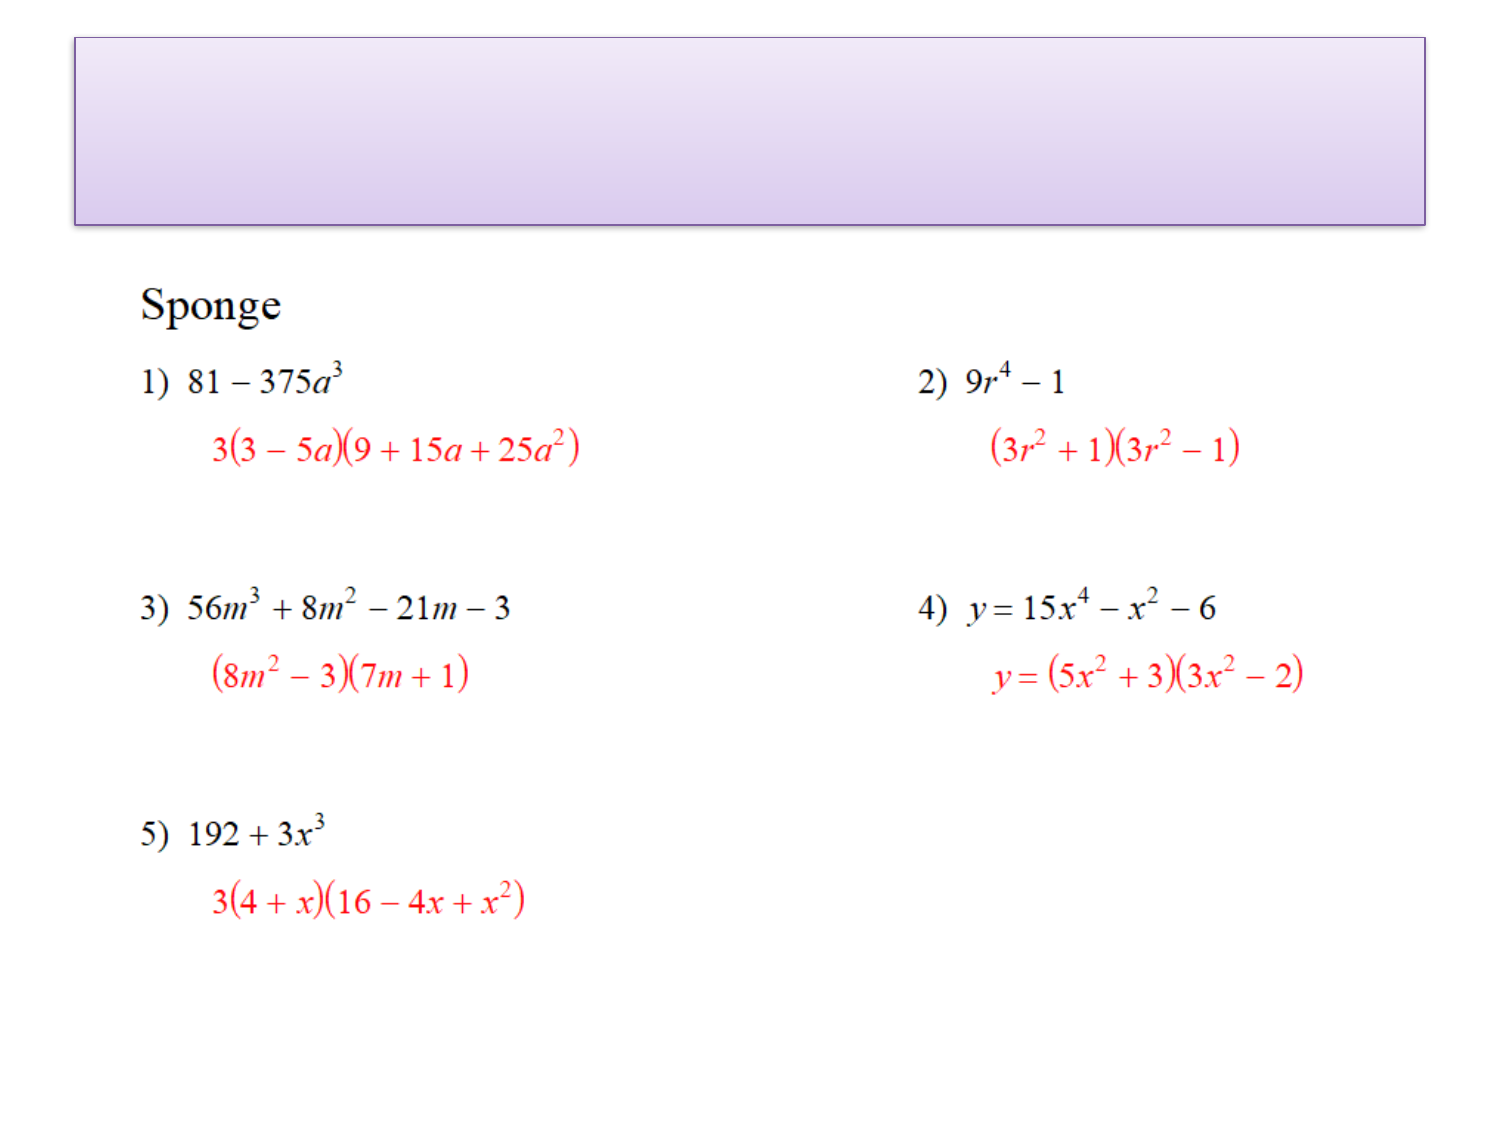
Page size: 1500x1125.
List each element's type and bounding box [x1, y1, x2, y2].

list [74, 281, 1426, 987]
